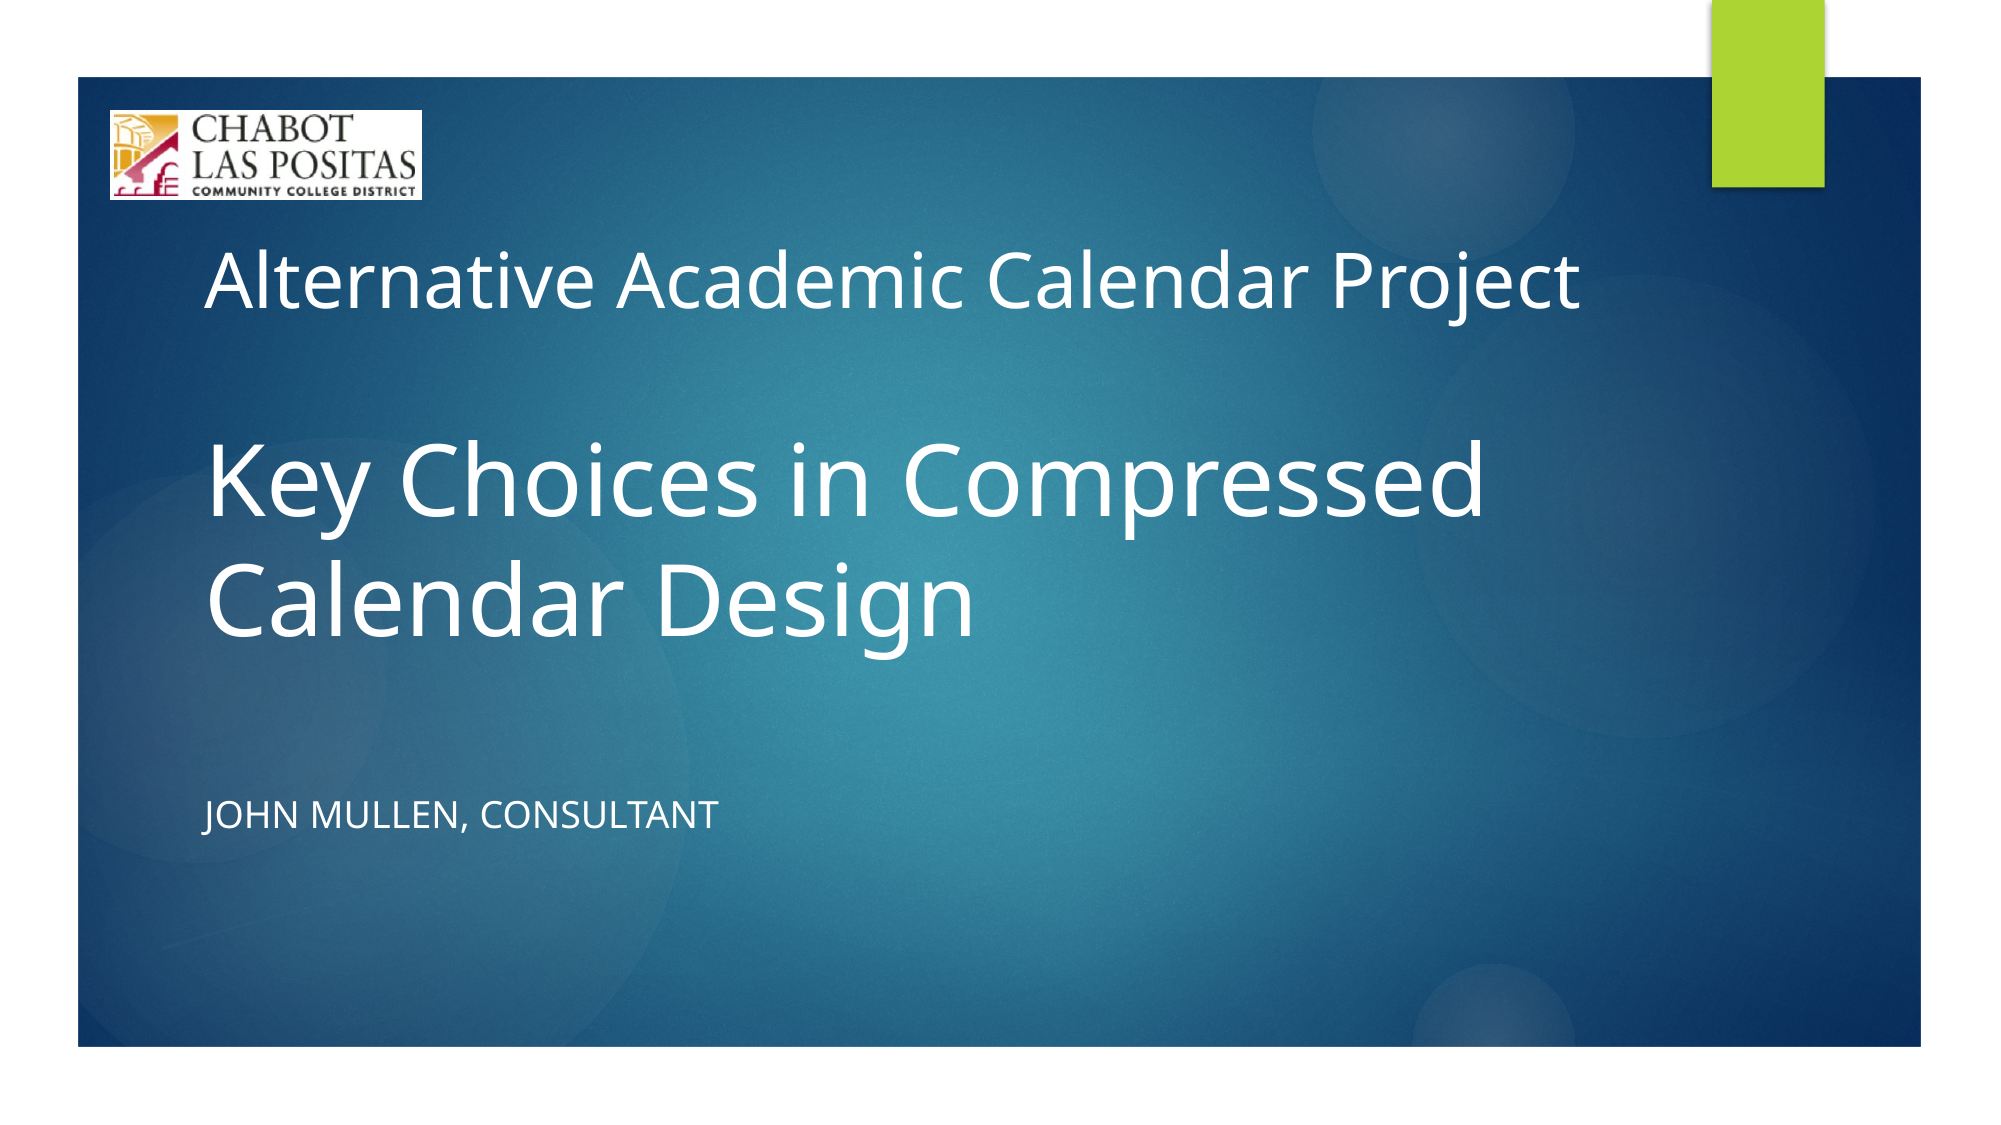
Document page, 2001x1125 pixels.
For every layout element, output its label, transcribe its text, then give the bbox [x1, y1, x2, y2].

subtitle JOHN MULLEN, consultant [189, 783, 1638, 925]
title Alternative Academic Calendar Project Key Choices in Compressed Calendar Design [189, 224, 1791, 664]
picture [110, 110, 423, 201]
